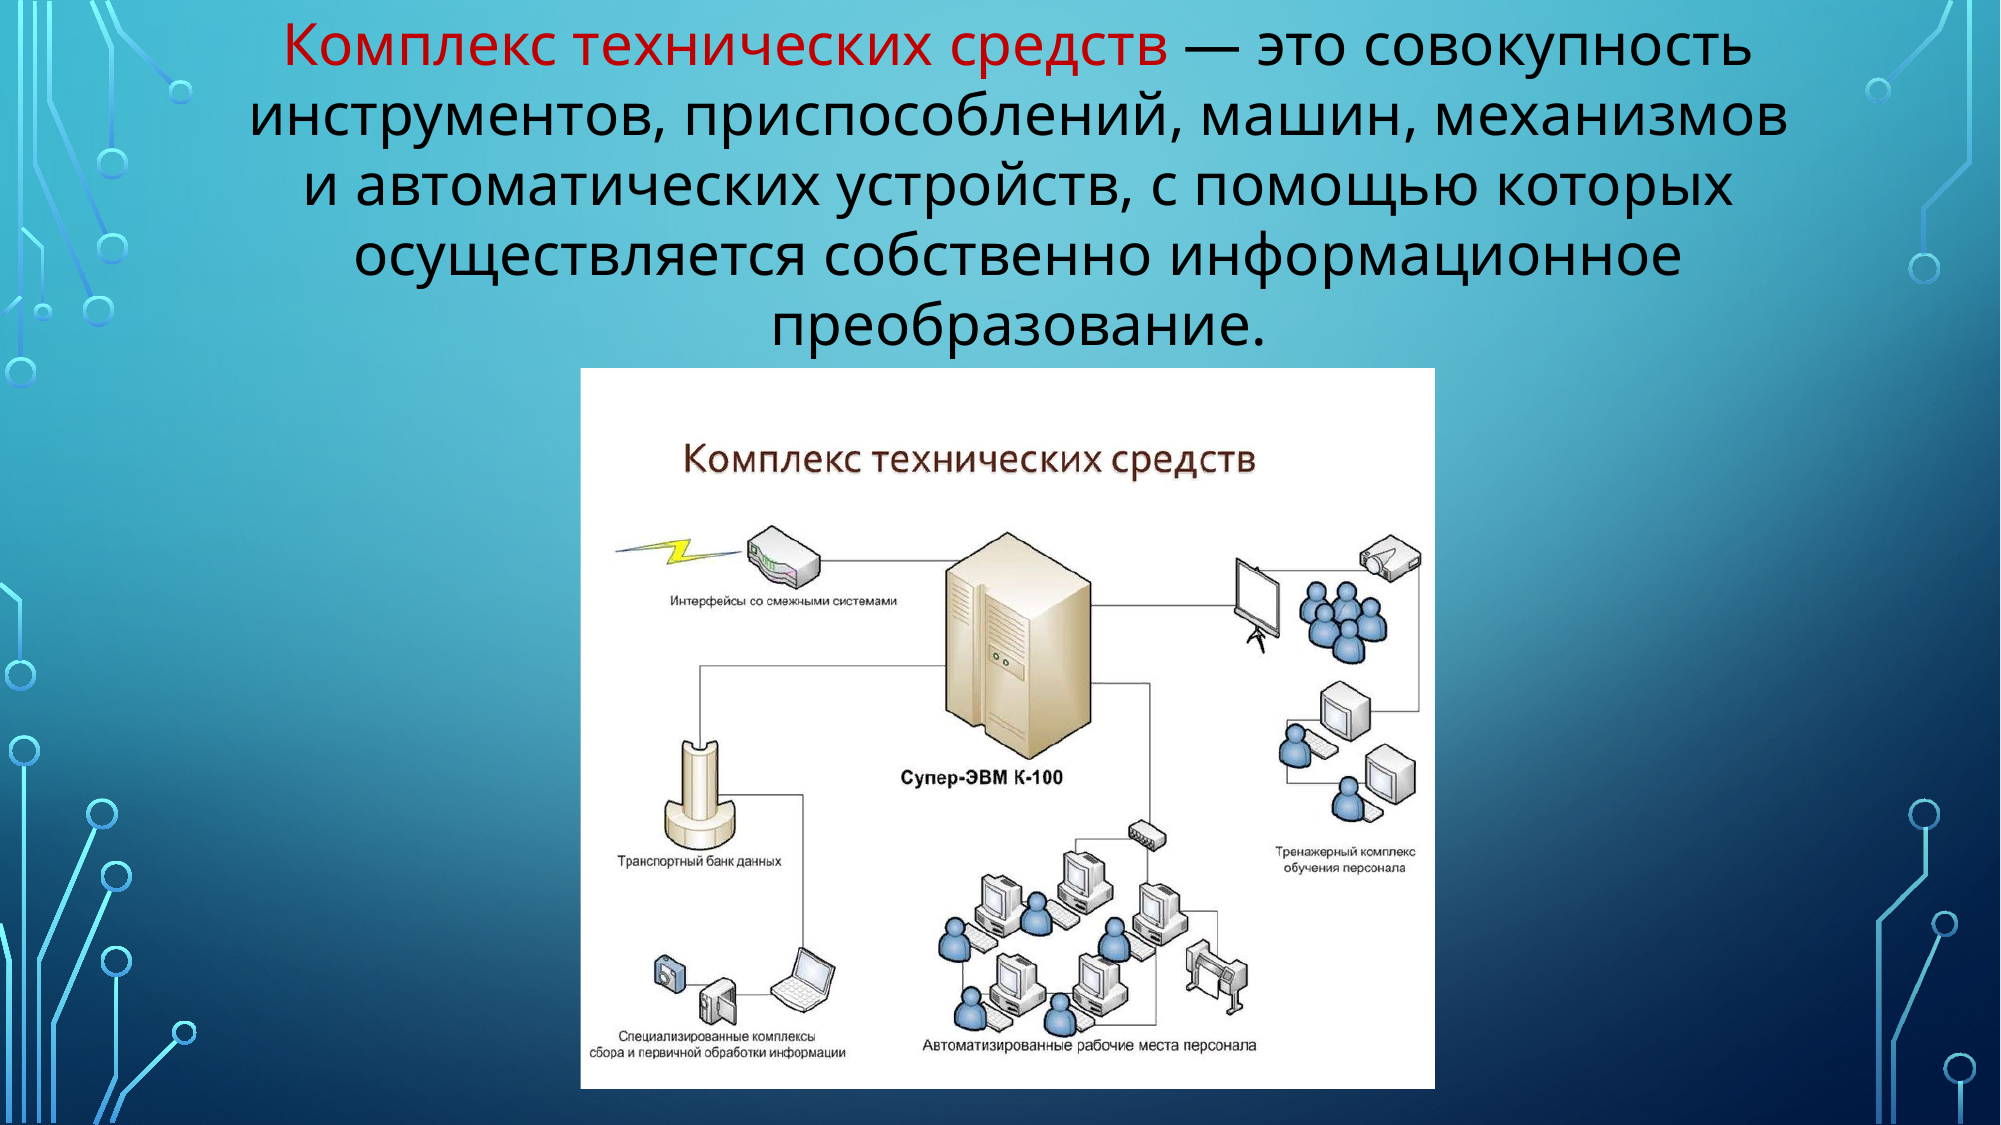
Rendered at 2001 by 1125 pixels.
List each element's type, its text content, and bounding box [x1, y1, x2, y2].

picture [580, 368, 1436, 1089]
text_box Комплекс технических средств — это совокупность инструментов, приспособлений, машин, механизмов и автоматических устройств, с помощью которых осуществляется собственно информационное преобразование. [224, 0, 1813, 365]
